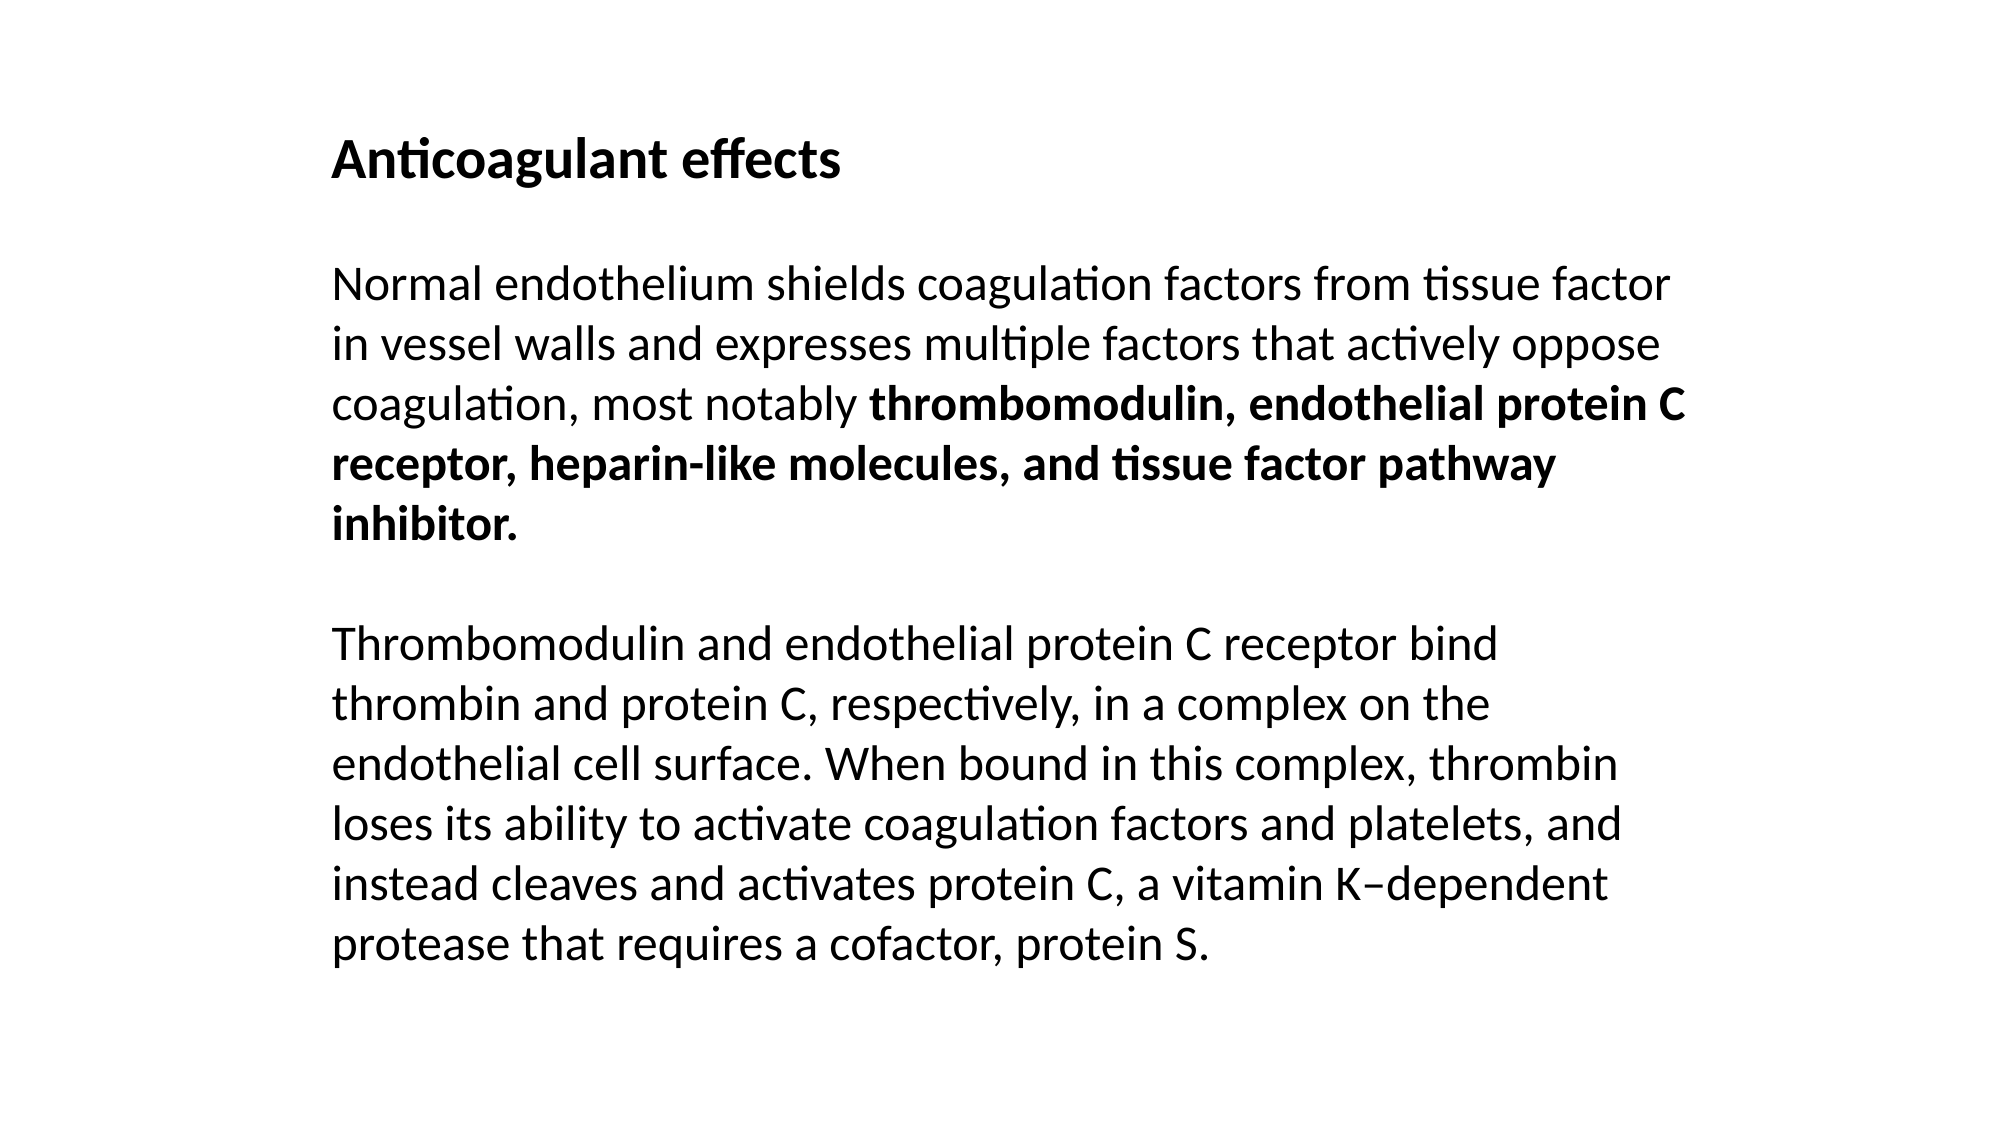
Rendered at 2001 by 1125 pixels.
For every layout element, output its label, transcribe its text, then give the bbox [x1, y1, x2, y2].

text_box Anticoagulant effects Normal endothelium shields coagulation factors from tissue factor in vessel walls and expresses multiple factors that actively oppose coag­ulation, most notably thrombomodulin, endothelial protein C receptor, heparin-like molecules, and tissue factor pathway inhibitor. Thrombomodulin and endothelial protein C receptor bind thrombin and protein C, respectively, in a complex on the endothelial cell surface. When bound in this complex, thrombin loses its ability to activate coagulation factors and platelets, and instead cleaves and activates protein C, a vitamin K–dependent protease that requires a cofactor, protein S. [316, 67, 1702, 978]
